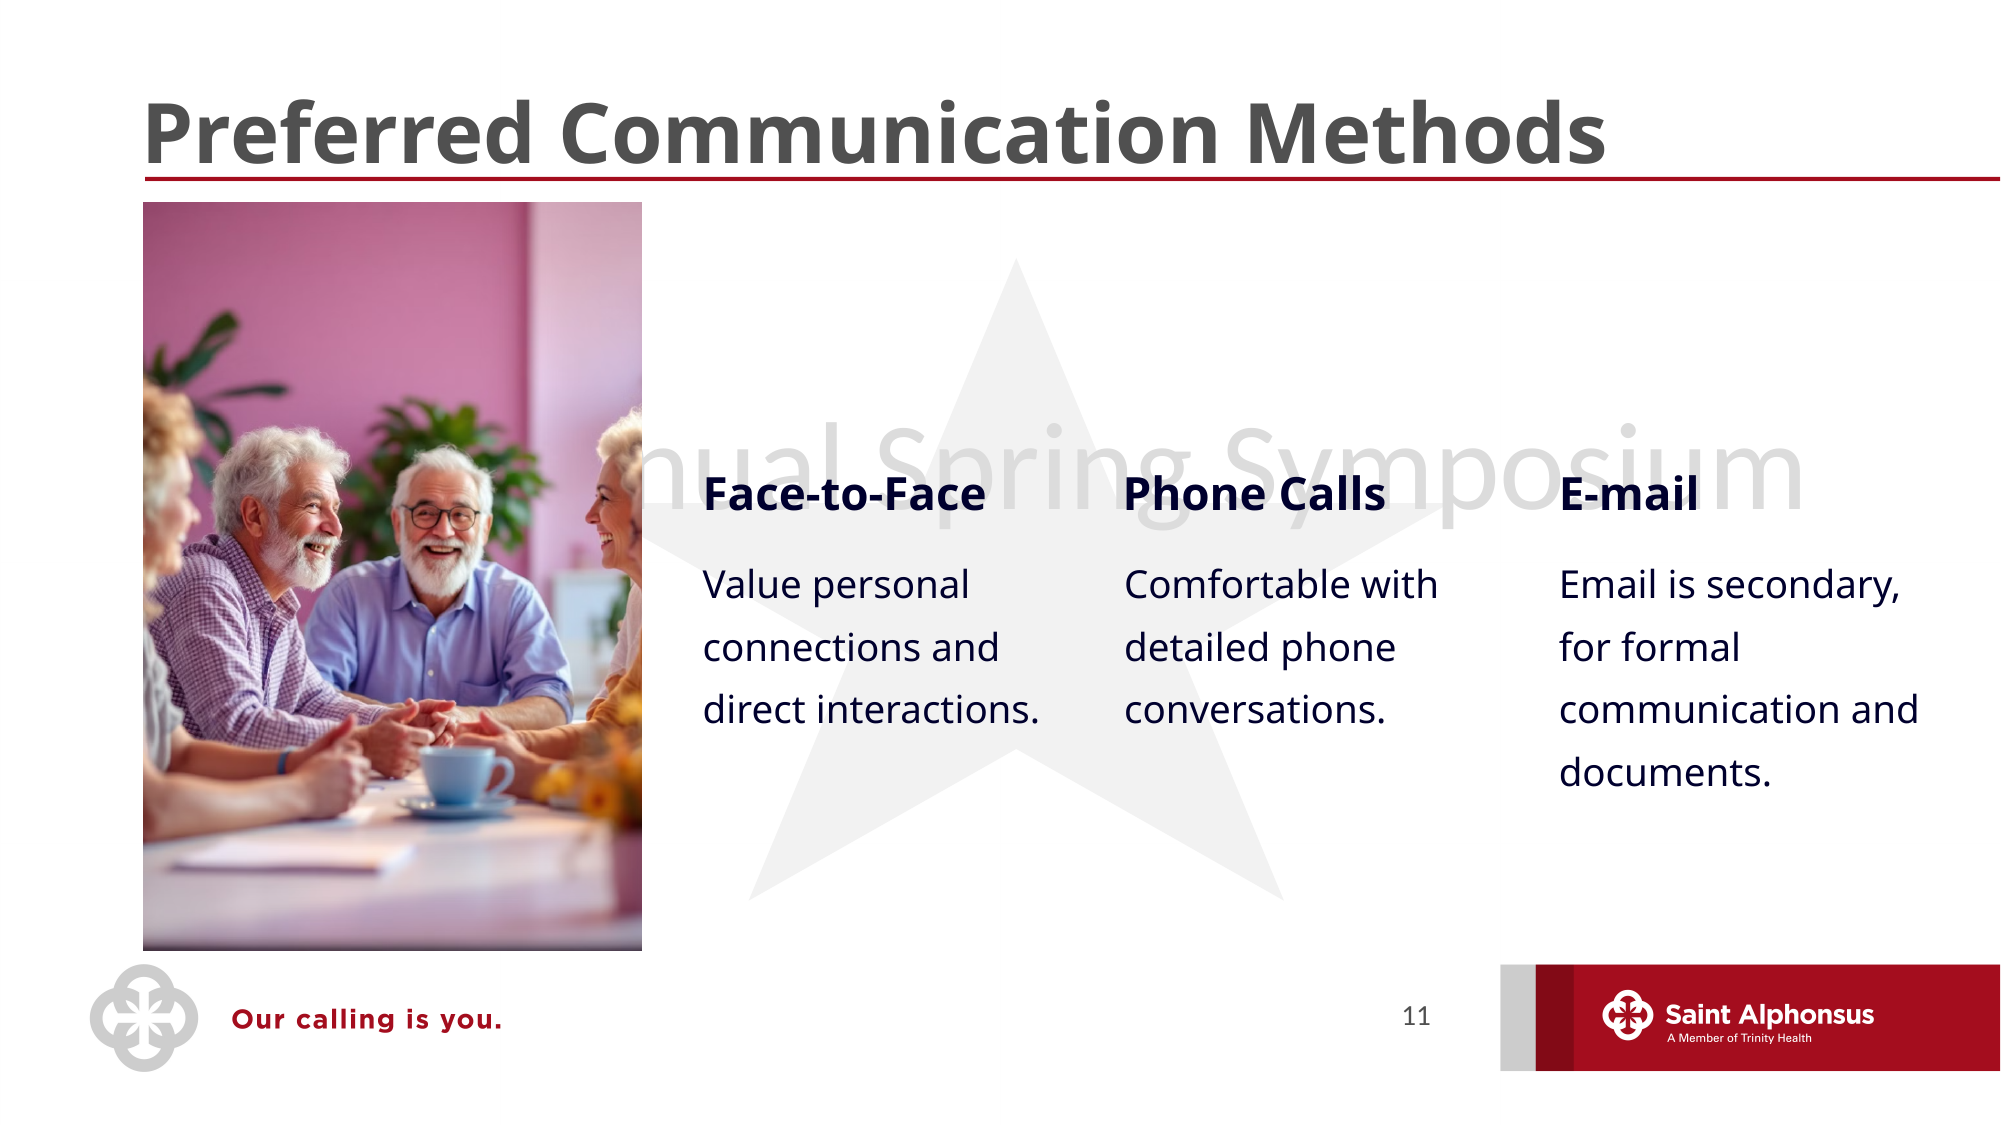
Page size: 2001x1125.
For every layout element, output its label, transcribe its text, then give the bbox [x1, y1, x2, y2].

slide_number 11 [1298, 988, 1446, 1049]
picture [0, 0, 2001, 1125]
title Preferred Communication Methods [126, 13, 1852, 189]
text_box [702, 462, 1928, 796]
